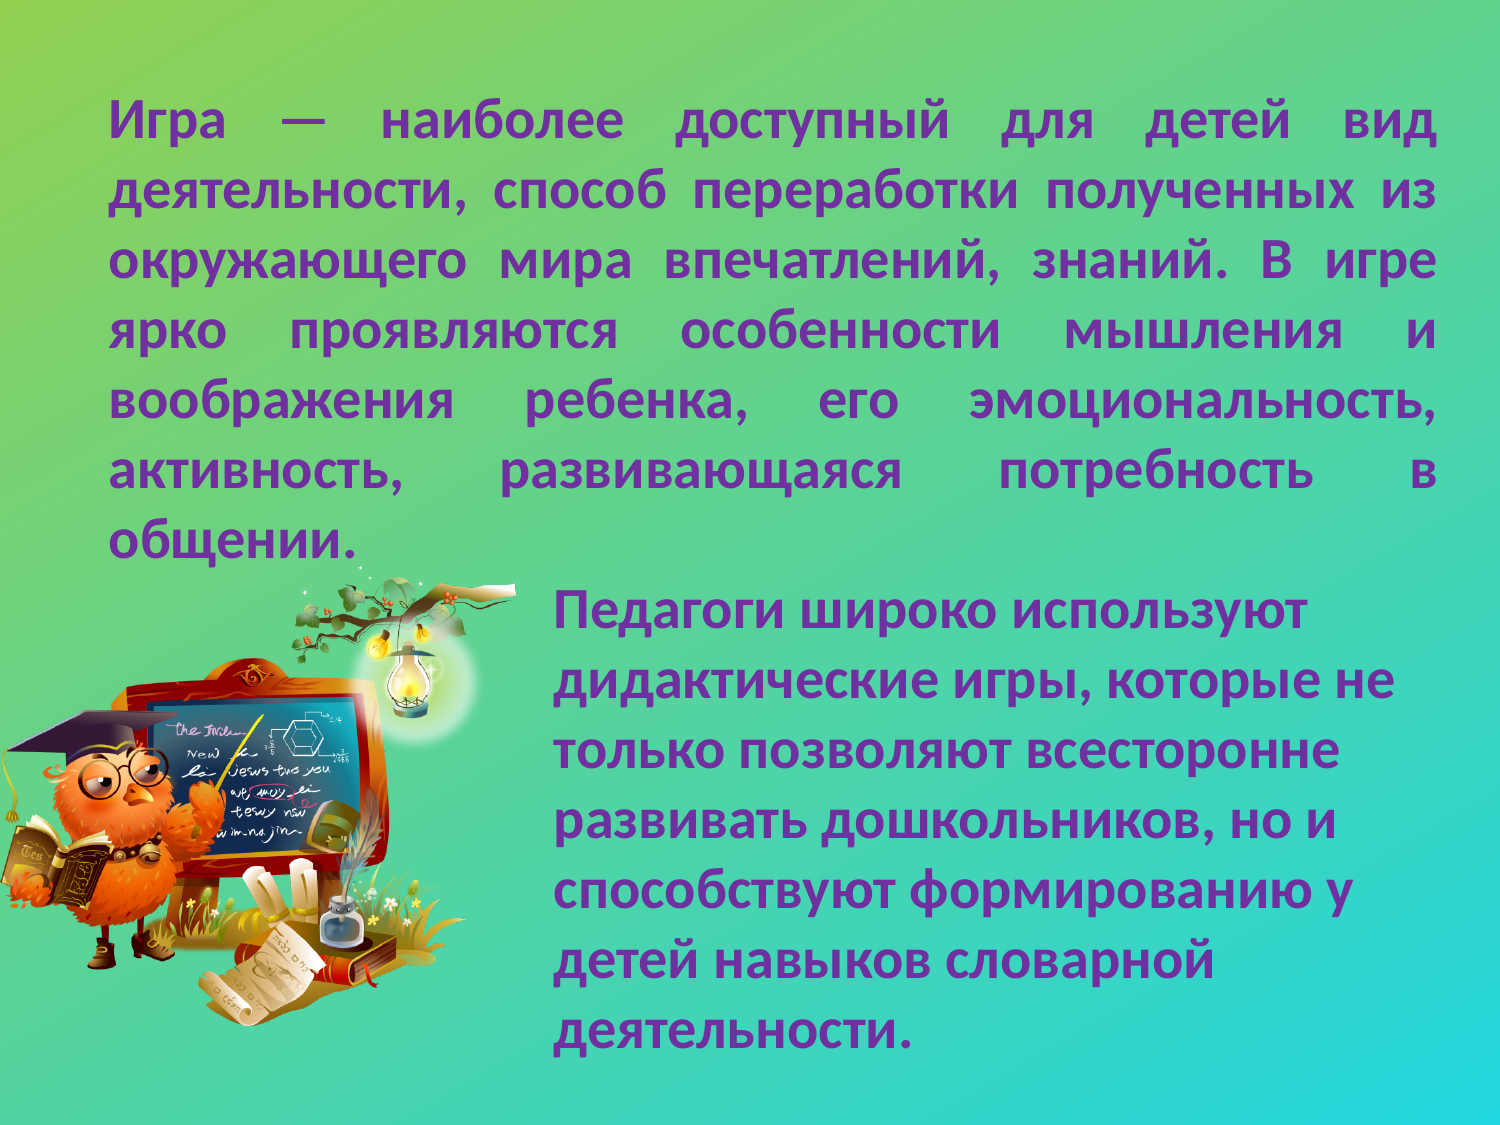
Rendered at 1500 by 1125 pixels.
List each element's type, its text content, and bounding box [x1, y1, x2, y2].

text_box Игра — наиболее доступный для детей вид деятельности, способ переработки полученных из окружающего мира впечатлений, знаний. В игре ярко проявляются особенности мышления и воображения ребенка, его эмоциональность, активность, развивающаяся потребность в общении. [93, 72, 1454, 578]
picture [0, 538, 516, 1026]
text_box Педагоги широко используют дидактические игры, которые не только позволяют всесторонне развивать дошкольников, но и способствуют формированию у детей навыков словарной деятельности. [538, 562, 1453, 1068]
